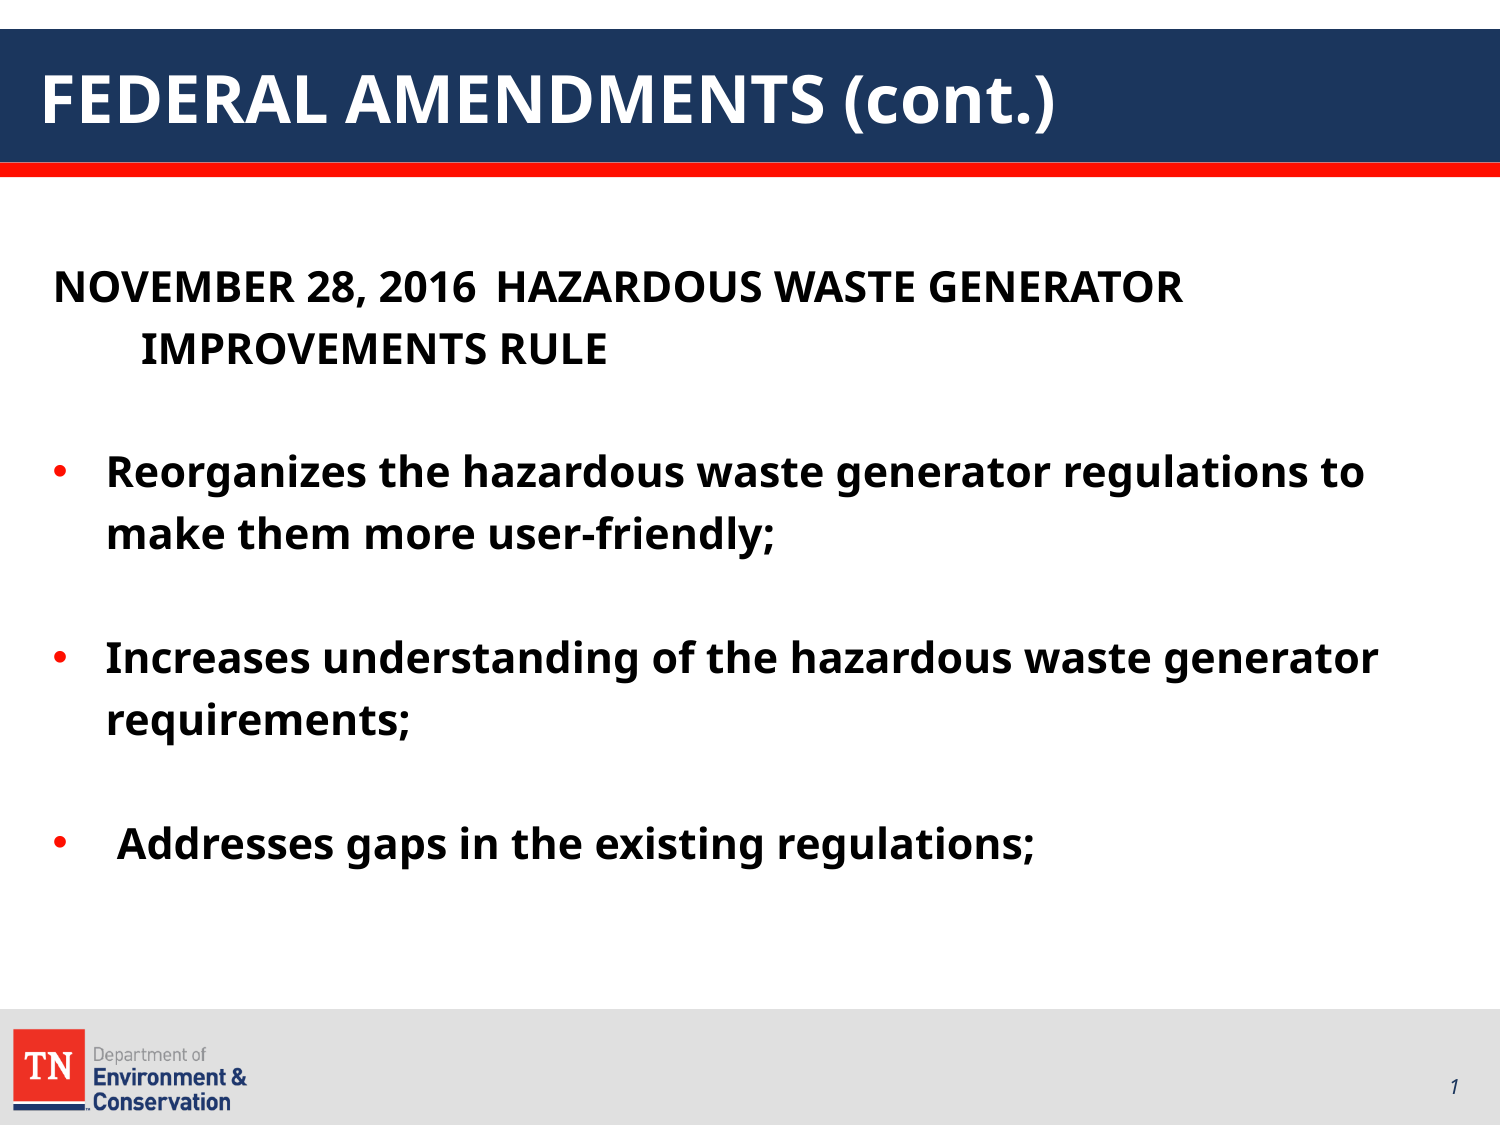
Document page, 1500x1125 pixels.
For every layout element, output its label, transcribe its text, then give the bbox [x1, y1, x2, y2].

list NOVEMBER 28, 2016 HAZARDOUS WASTE GENERATOR IMPROVEMENTS RULE Reorganizes the hazardous waste generator regulations to make them more user-friendly; Increases understanding of the hazardous waste generator requirements; Addresses gaps in the existing regulations; [37, 195, 1475, 1010]
title FEDERAL AMENDMENTS (cont.) [24, 29, 1475, 165]
slide_number 13 [1125, 1045, 1475, 1106]
picture [0, 1009, 260, 1125]
